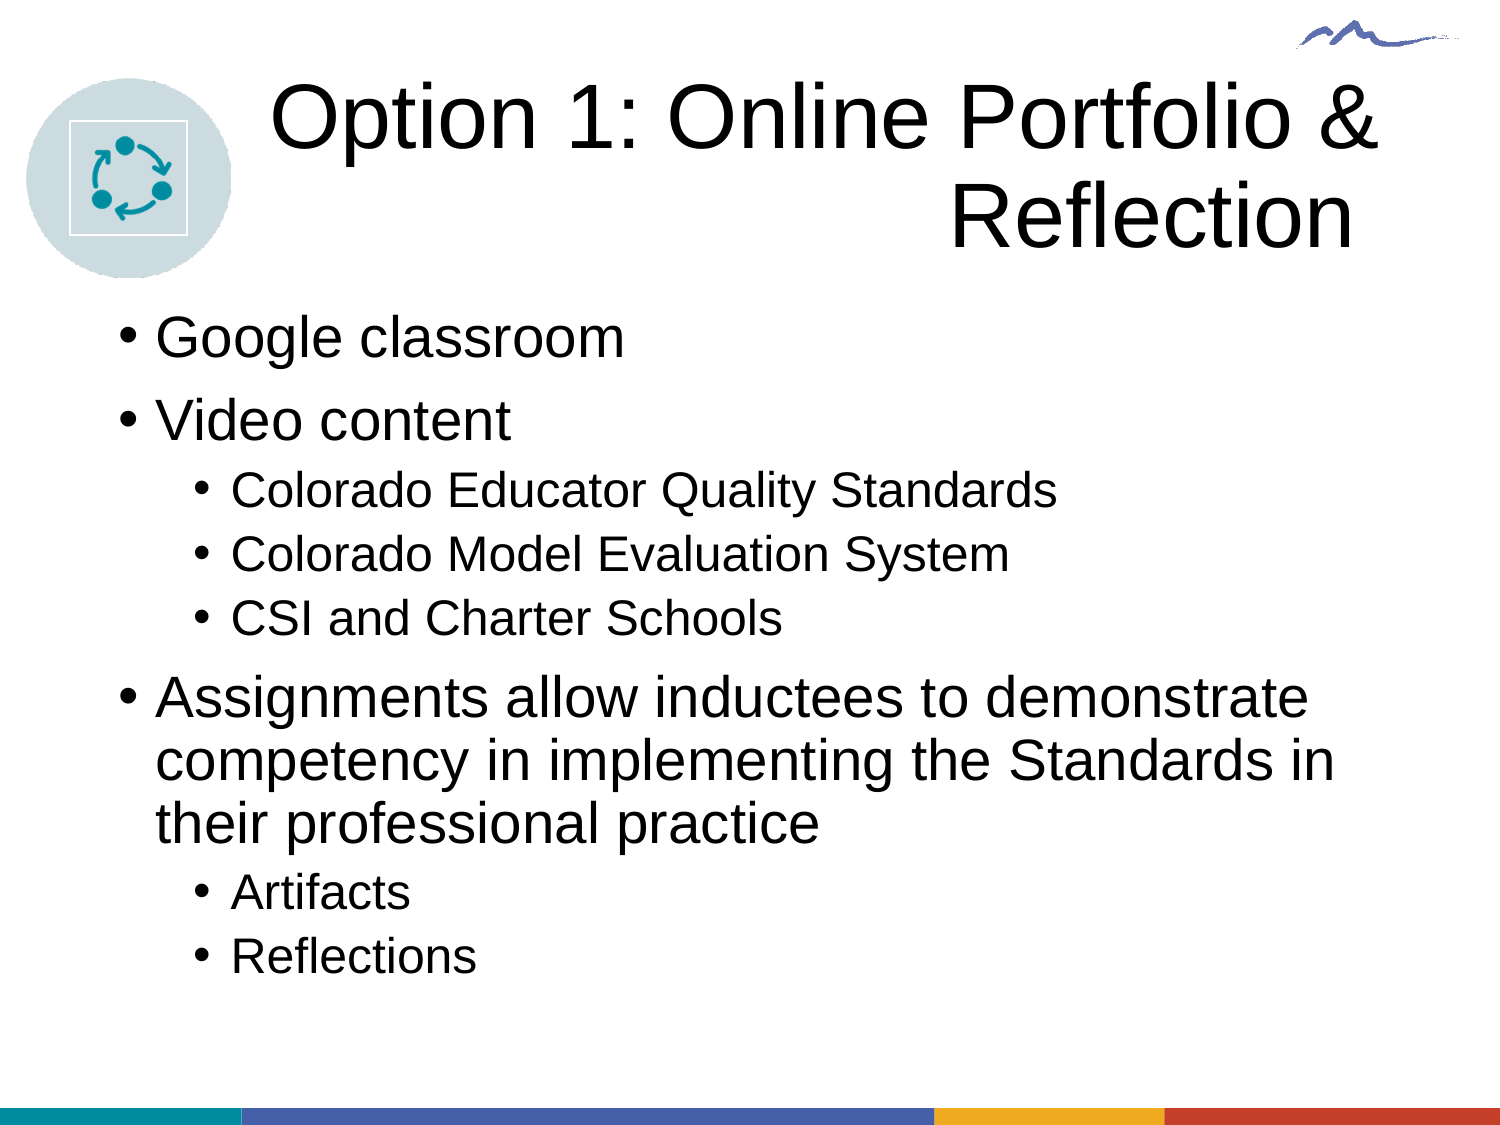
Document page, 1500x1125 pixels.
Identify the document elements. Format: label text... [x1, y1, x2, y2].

picture [1296, 20, 1459, 49]
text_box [26, 78, 231, 278]
list Google classroom Video content Colorado Educator Quality Standards Colorado Model Evaluation System CSI and Charter Schools Assignments allow inductees to demonstrate competency in implementing the Standards in their professional practice Artifacts Reflections [103, 299, 1397, 1014]
title Option 1: Online Portfolio & Reflection [103, 59, 1397, 278]
